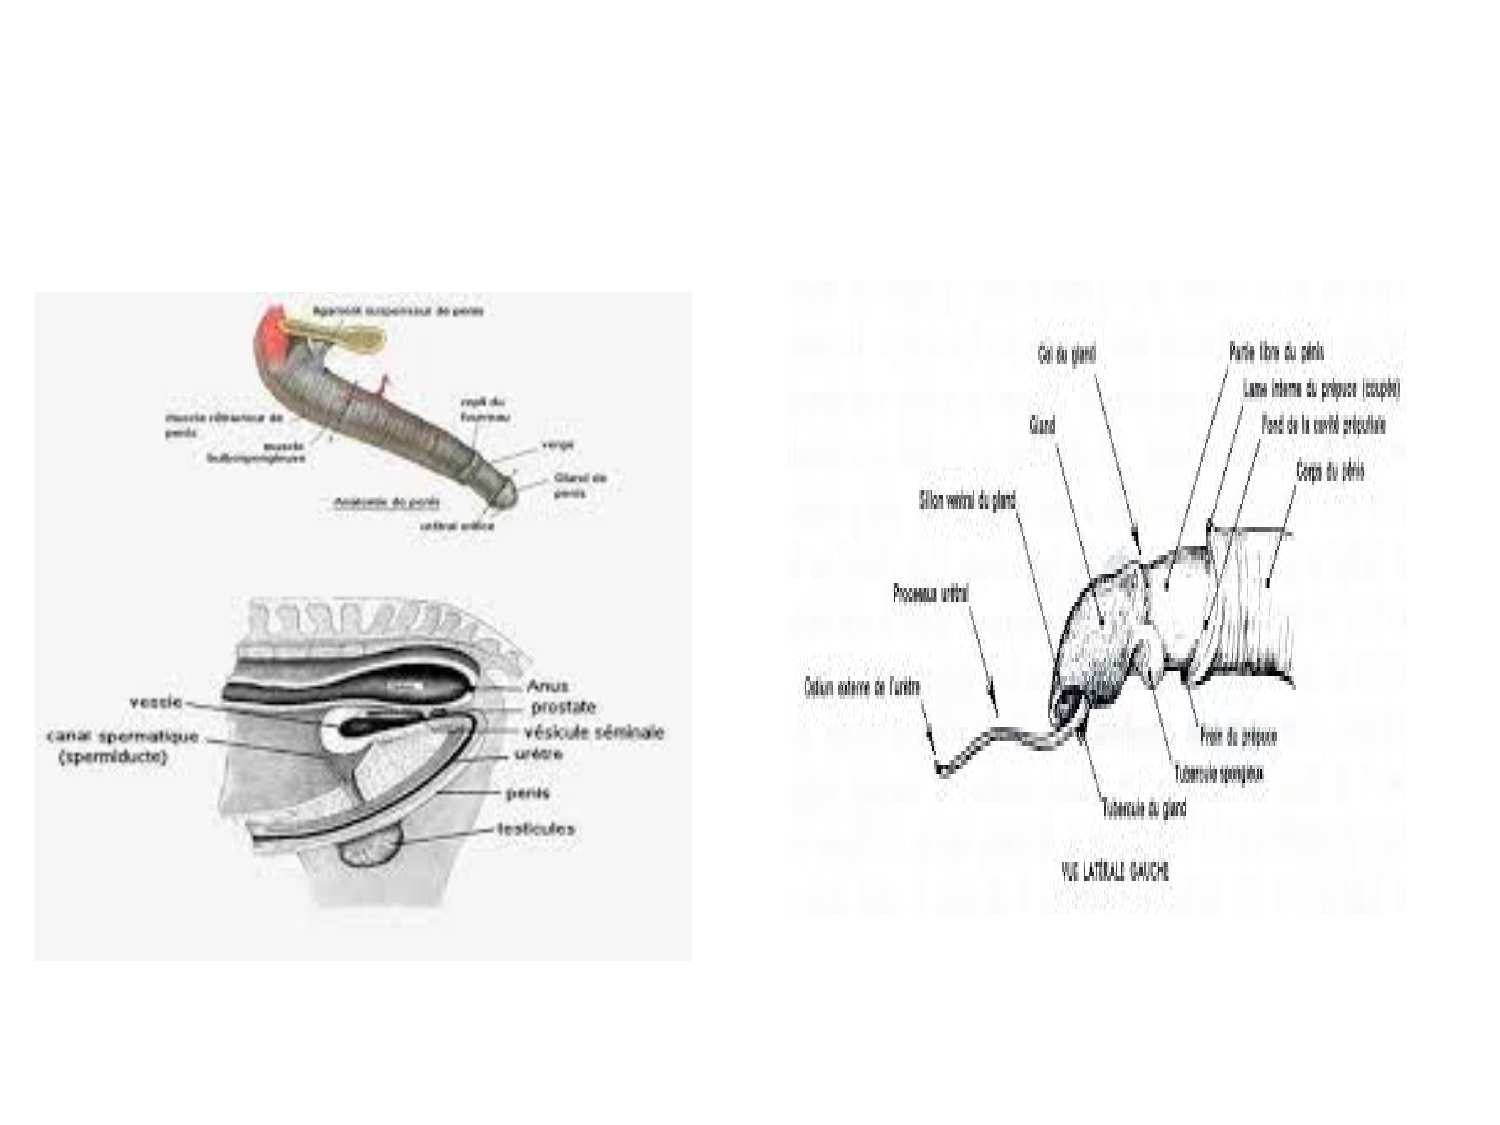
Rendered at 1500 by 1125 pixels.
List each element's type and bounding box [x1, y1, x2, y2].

list [34, 292, 692, 962]
picture [784, 280, 1407, 915]
